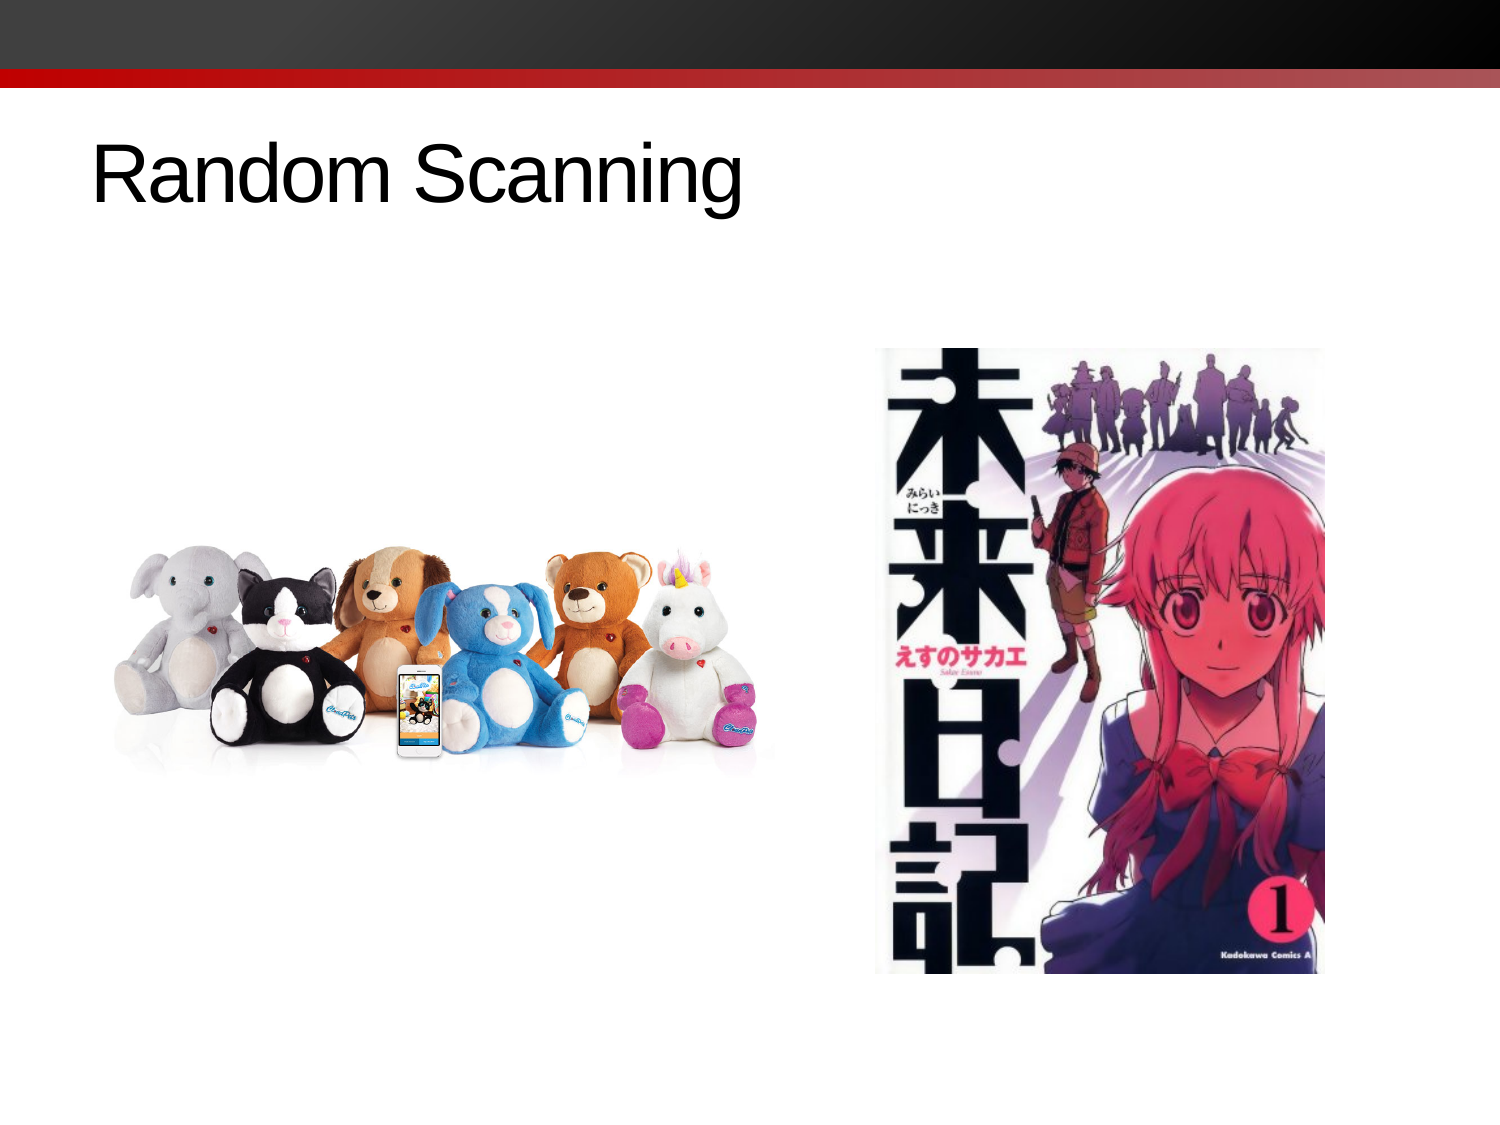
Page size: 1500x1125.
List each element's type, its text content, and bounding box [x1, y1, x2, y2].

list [874, 348, 1325, 975]
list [112, 544, 776, 779]
title Random Scanning [75, 87, 1425, 250]
